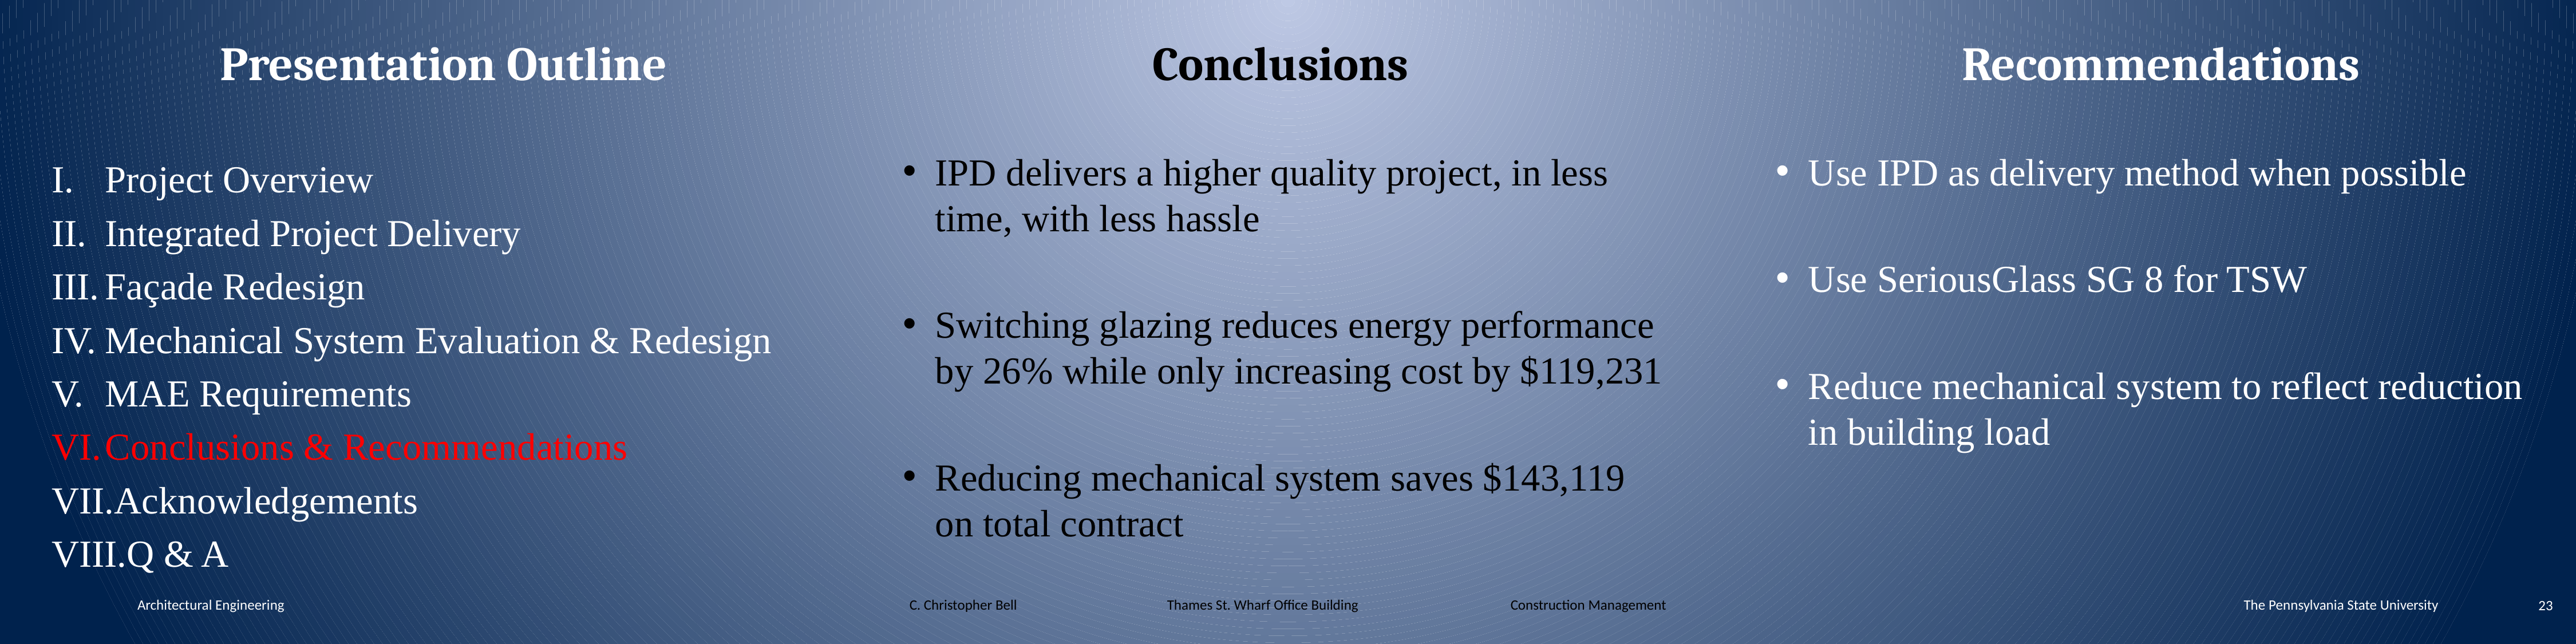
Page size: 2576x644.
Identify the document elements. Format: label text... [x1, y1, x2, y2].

list Recommendations [1767, 29, 2555, 129]
list Project Overview Integrated Project Delivery Façade Redesign Mechanical System Evaluation & Redesign MAE Requirements Conclusions & Recommendations Acknowledgements Q & A [43, 150, 823, 580]
slide_number Architectural Engineering [129, 587, 730, 621]
slide_number The Pennsylvania State University [1846, 587, 2447, 621]
list Presentation Outline [50, 29, 837, 129]
list Use IPD as delivery method when possible Use SeriousGlass SG 8 for TSW Reduce mechanical system to reflect reduction in building load [1767, 143, 2547, 580]
list IPD delivers a higher quality project, in less time, with less hassle Switching glazing reduces energy performance by 26% while only increasing cost by $119,231 Reducing mechanical system saves $143,119 on total contract [894, 143, 1674, 580]
list Conclusions [887, 29, 1674, 129]
footer C. Christopher Bell Thames St. Wharf Office Building Construction Management [880, 587, 1696, 621]
